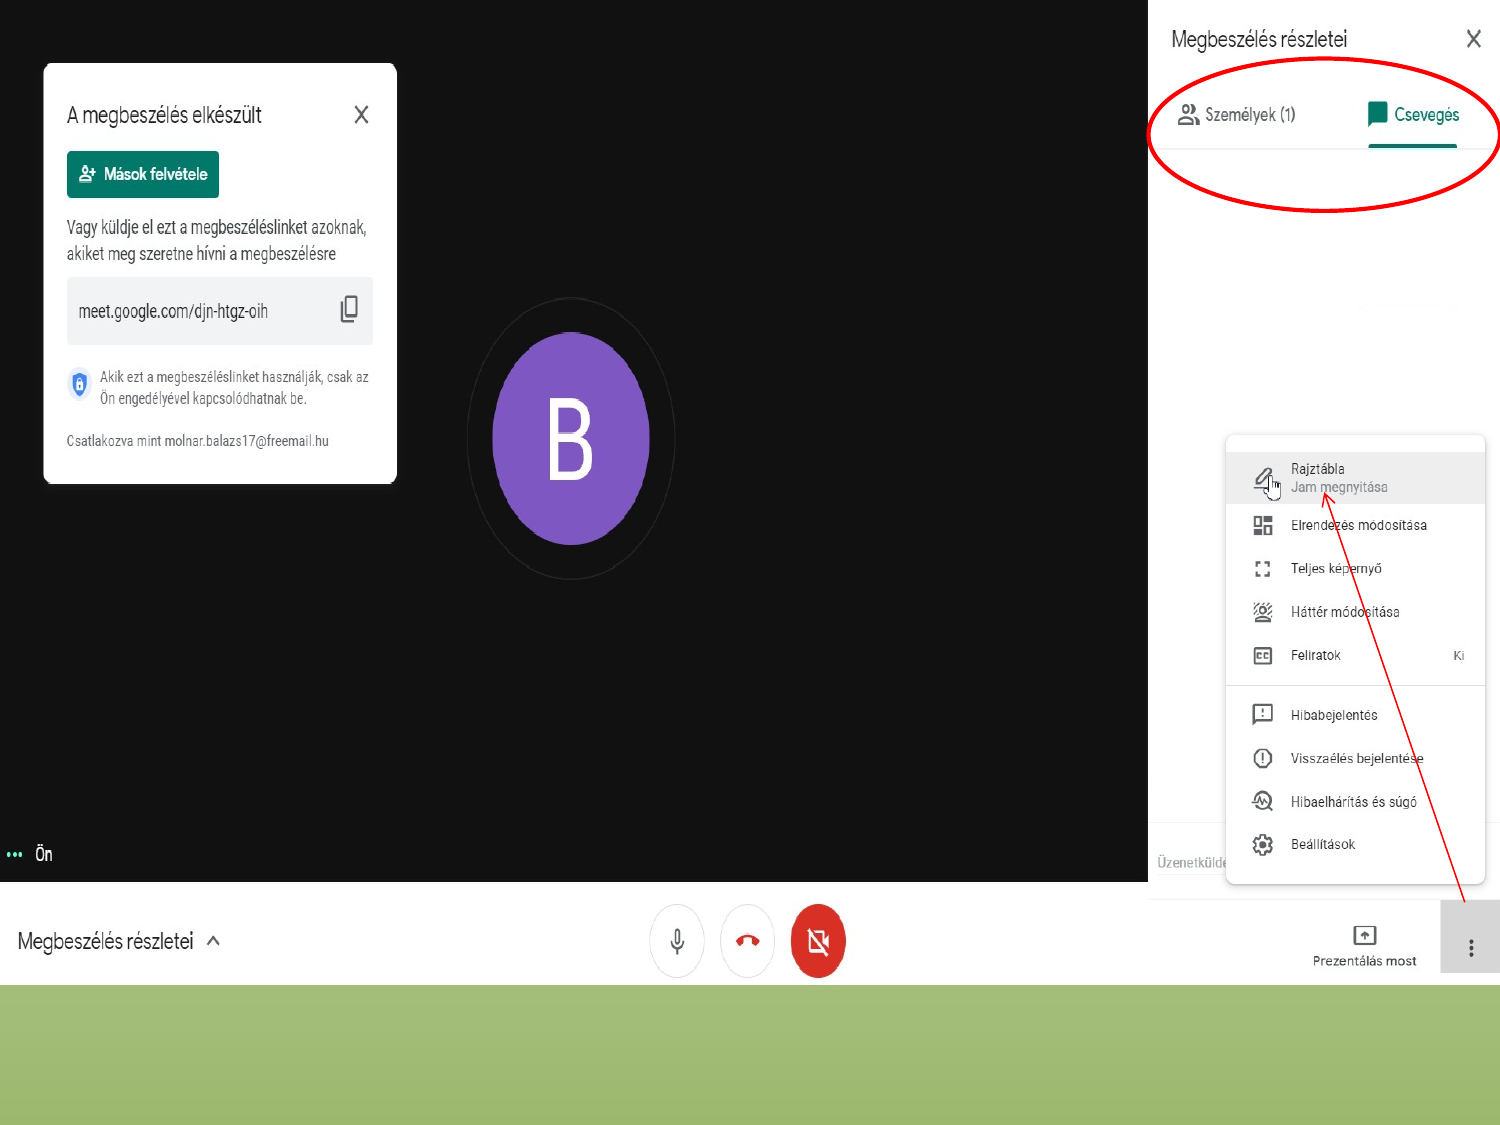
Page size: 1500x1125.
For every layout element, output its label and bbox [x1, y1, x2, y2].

text_box [1189, 626, 1500, 768]
picture [0, 0, 1500, 985]
